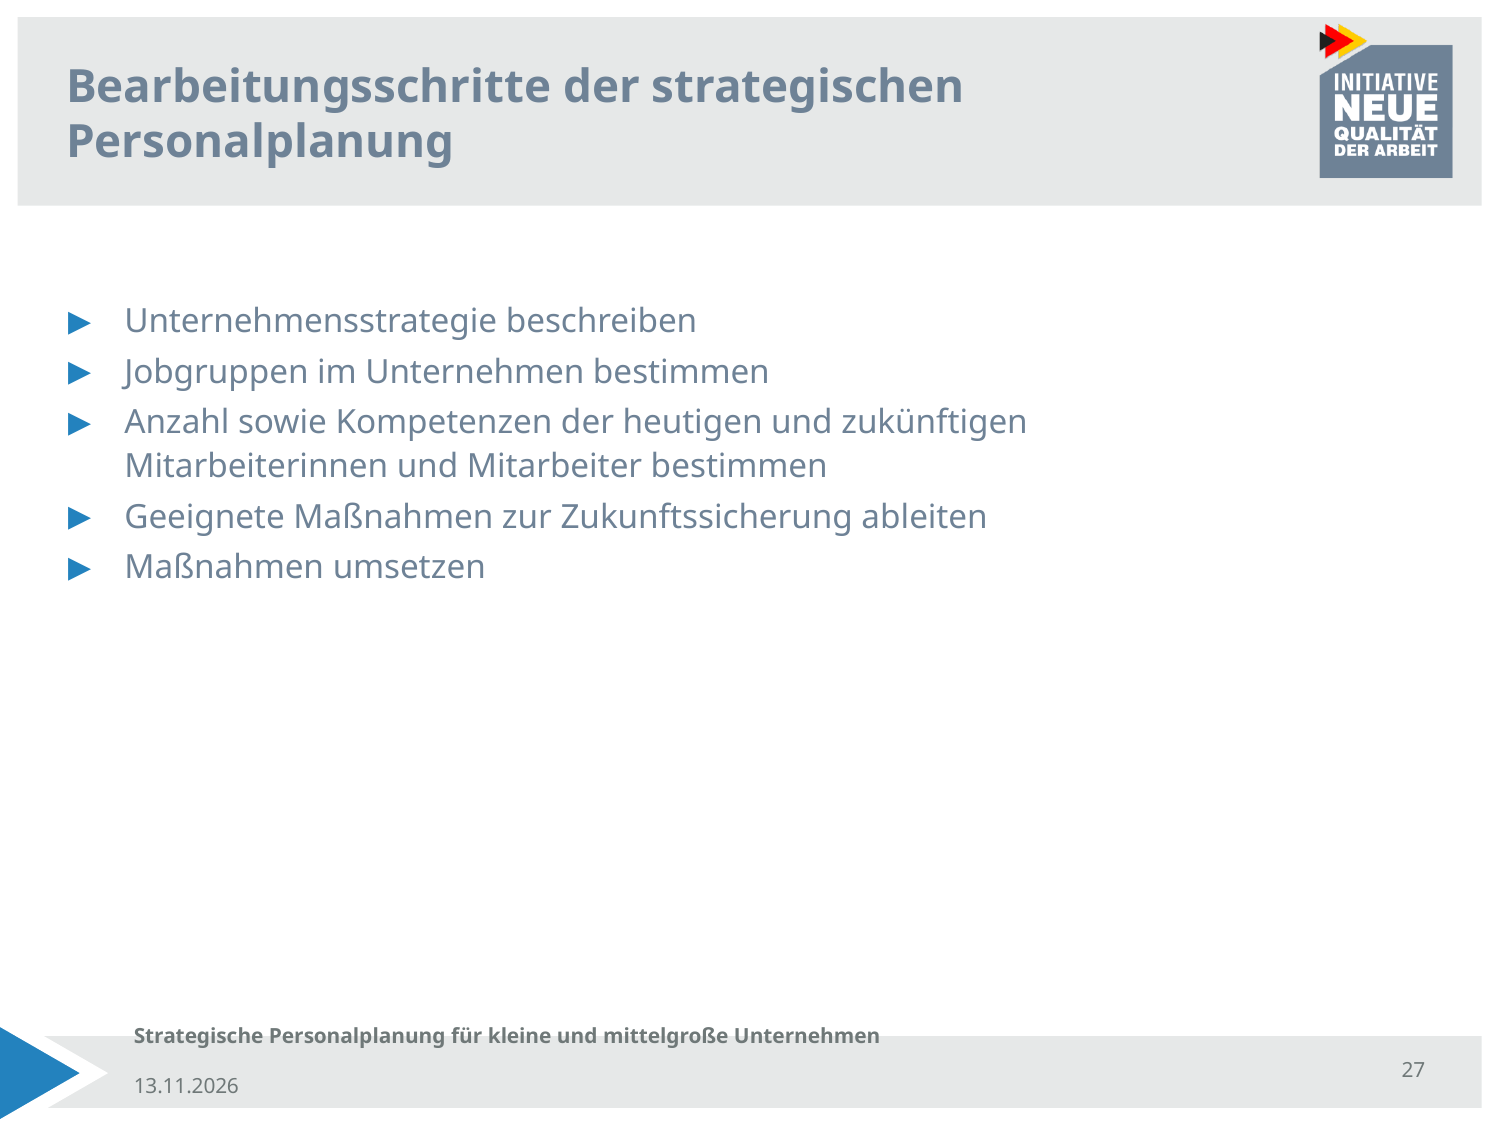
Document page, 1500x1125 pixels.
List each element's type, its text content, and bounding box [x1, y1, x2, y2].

title Bearbeitungsschritte der strategischen Personalplanung [51, 39, 1292, 184]
text_box Unternehmensstrategie beschreiben Jobgruppen im Unternehmen bestimmen Anzahl sowie Kompetenzen der heutigen und zukünftigen Mitarbeiterinnen und Mitarbeiter bestimmen Geeignete Maßnahmen zur Zukunftssicherung ableiten Maßnahmen umsetzen [53, 241, 1292, 866]
footer Strategische Personalplanung für kleine und mittelgroße Unternehmen [118, 1013, 1115, 1074]
picture [1291, 0, 1481, 212]
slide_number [118, 1074, 414, 1125]
slide_number 27 [1315, 1036, 1441, 1106]
